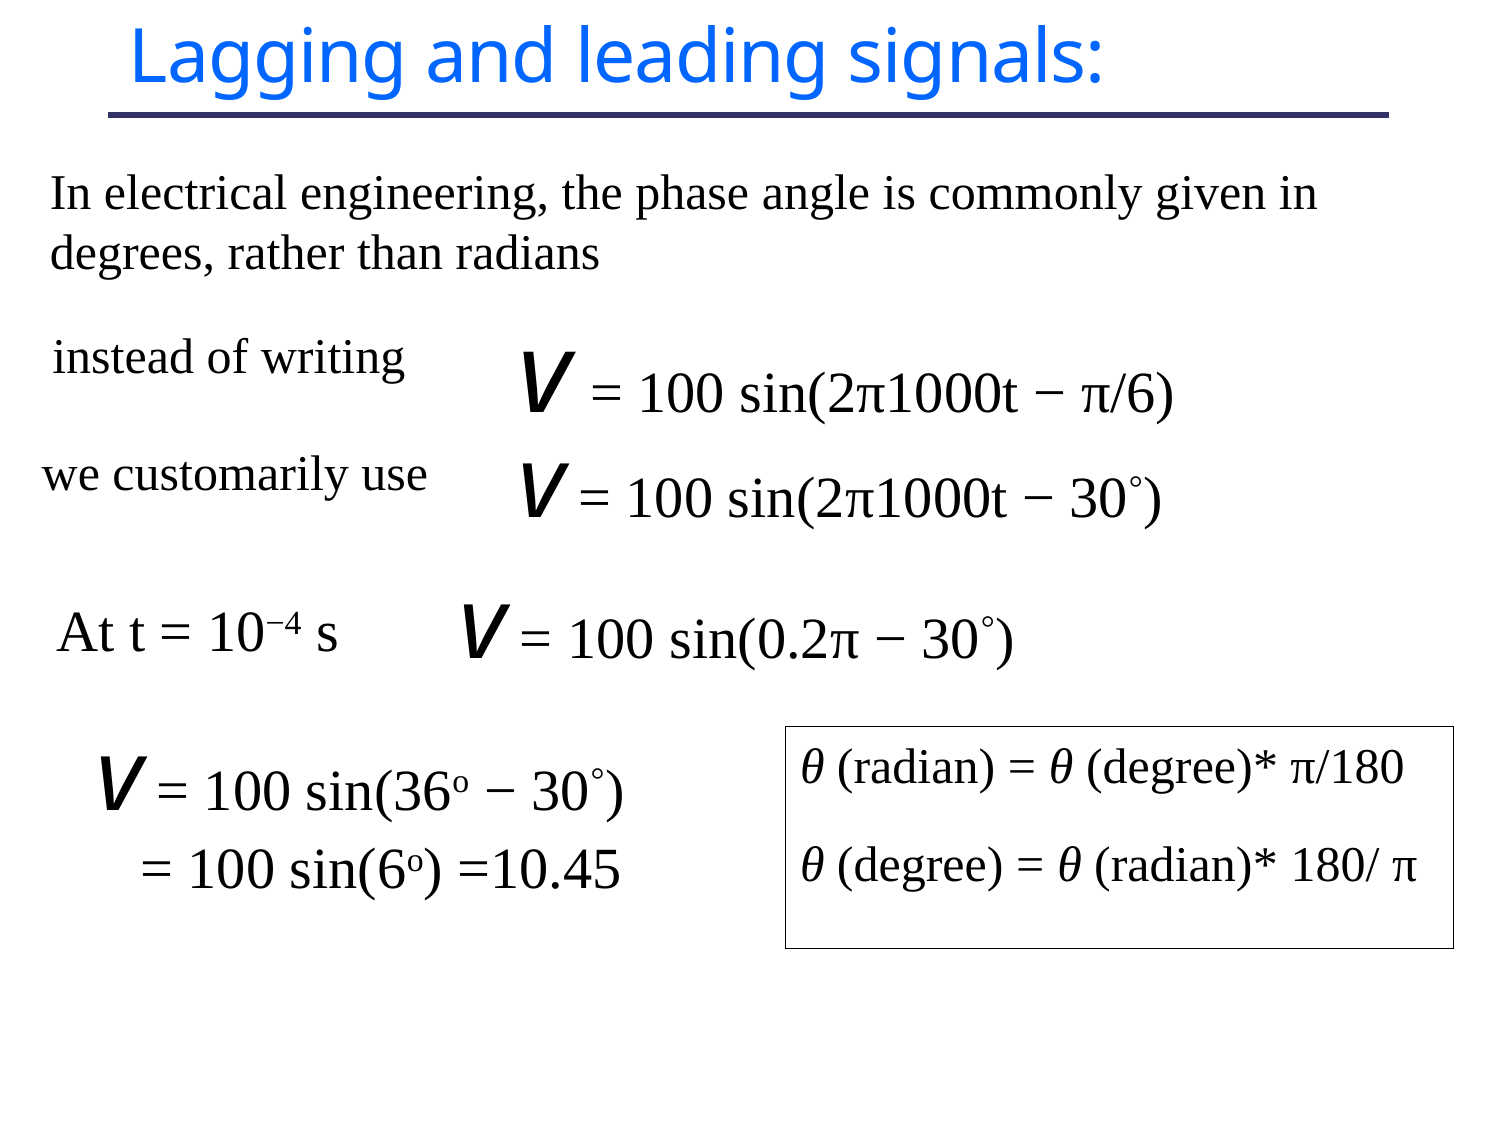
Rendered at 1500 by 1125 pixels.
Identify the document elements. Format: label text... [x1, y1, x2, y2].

text_box v = 100 sin(2π1000t − 30◦) [503, 410, 1254, 545]
text_box we customarily use [26, 433, 444, 509]
text_box θ (radian) = θ (degree)* π/180 θ (degree) = θ (radian)* 180/ π [785, 726, 1454, 949]
text_box v = 100 sin(36o − 30◦) = 100 sin(6o) =10.45 [81, 703, 668, 908]
list Lagging and leading signals: [16, 30, 1494, 125]
text_box v = 100 sin(0.2π − 30◦) [445, 550, 1196, 686]
text_box In electrical engineering, the phase angle is commonly given in degrees, rather than radians [35, 152, 1430, 288]
text_box instead of writing [37, 316, 421, 392]
text_box v = 100 sin(2π1000t − π/6) [503, 292, 1289, 443]
text_box At t = 10−4 s [41, 585, 354, 671]
